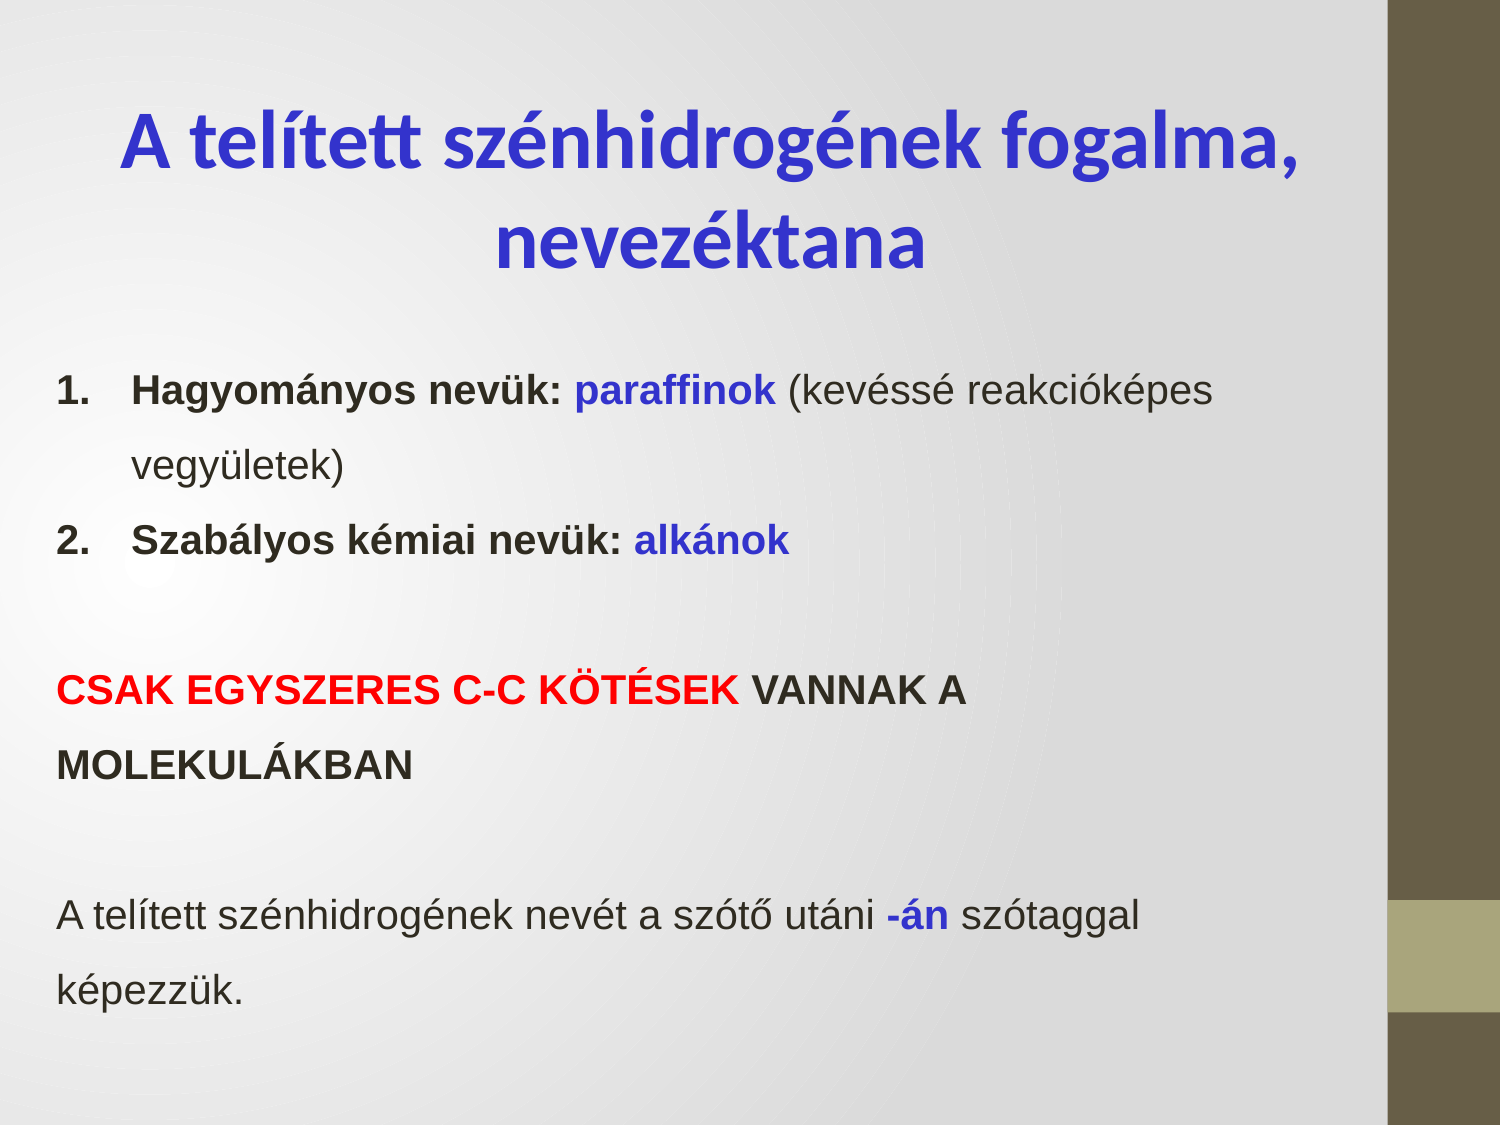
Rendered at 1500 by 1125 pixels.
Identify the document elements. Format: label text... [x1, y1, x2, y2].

text_box Hagyományos nevük: paraffinok (kevéssé reakcióképes vegyületek) Szabályos kémiai nevük: alkánok CSAK EGYSZERES C-C KÖTÉSEK VANNAK A MOLEKULÁKBAN A telített szénhidrogének nevét a szótő utáni -án szótaggal képezzük. [41, 330, 1270, 1020]
text_box A telített szénhidrogének fogalma, nevezéktana [41, 78, 1381, 293]
